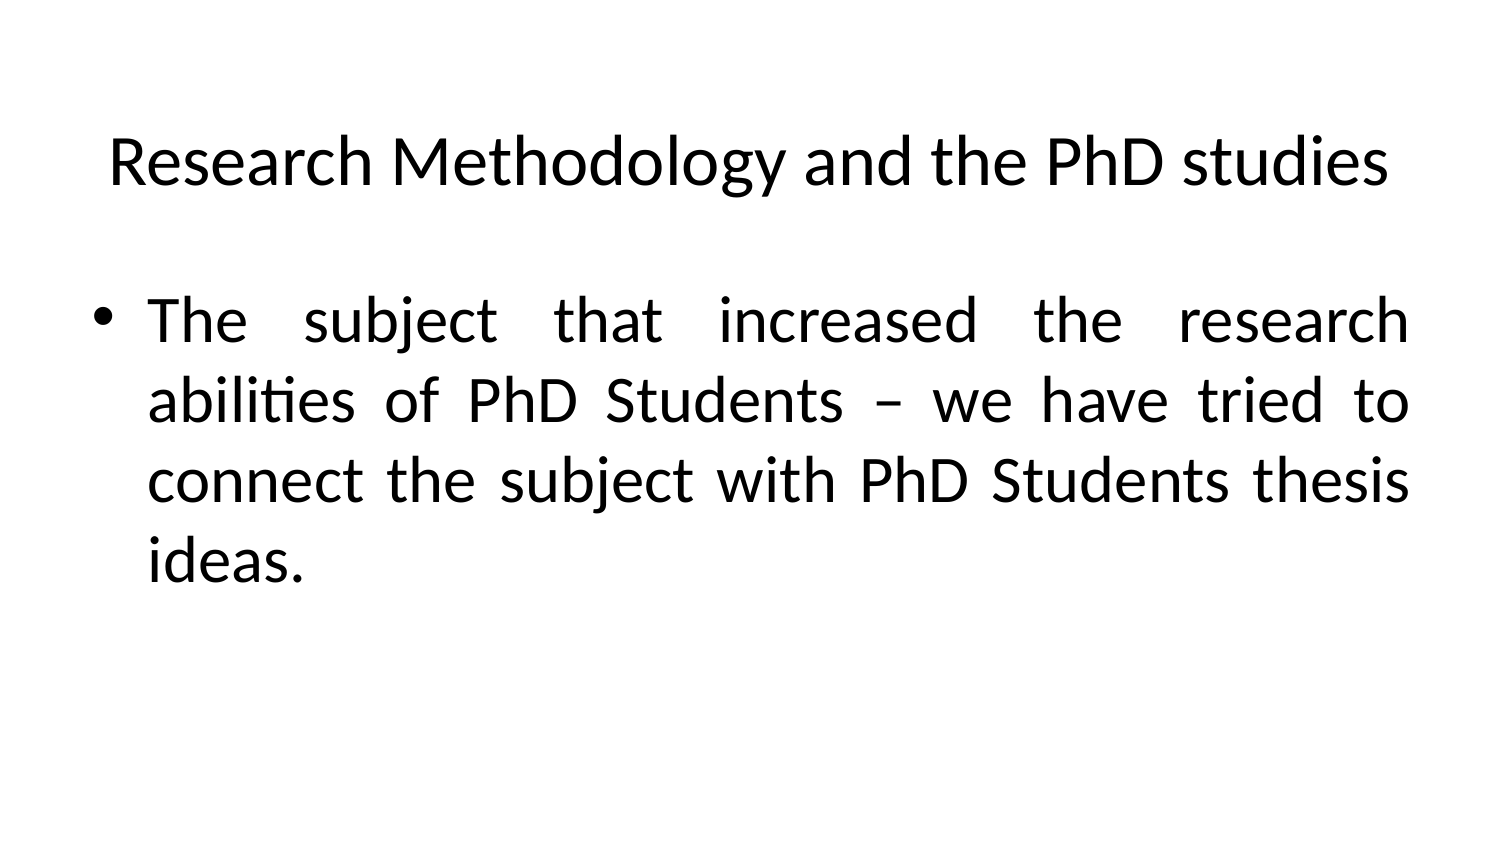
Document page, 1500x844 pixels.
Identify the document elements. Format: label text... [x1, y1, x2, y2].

list The subject that increased the research abilities of PhD Students – we have tried to connect the subject with PhD Students thesis ideas. [76, 268, 1427, 826]
title Research Methodology and the PhD studies [75, 79, 1425, 233]
